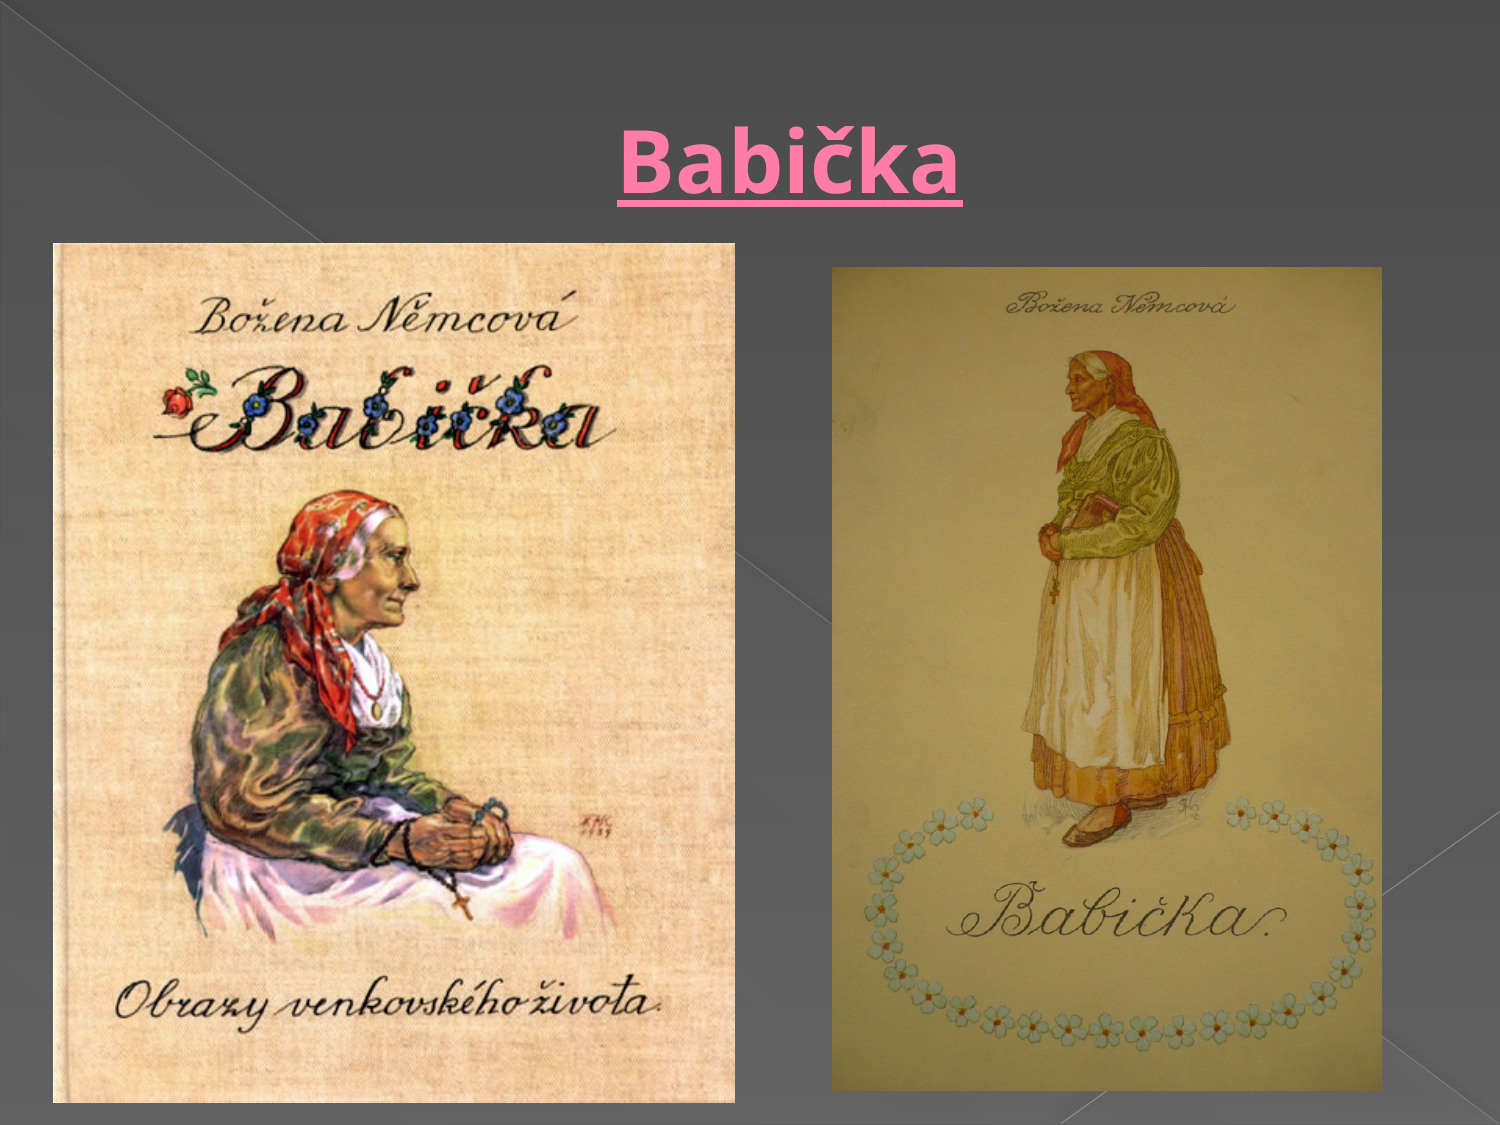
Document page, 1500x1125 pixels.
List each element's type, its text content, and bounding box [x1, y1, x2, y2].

title Babička [75, 43, 1425, 274]
picture [52, 243, 735, 1104]
picture [832, 266, 1382, 1091]
